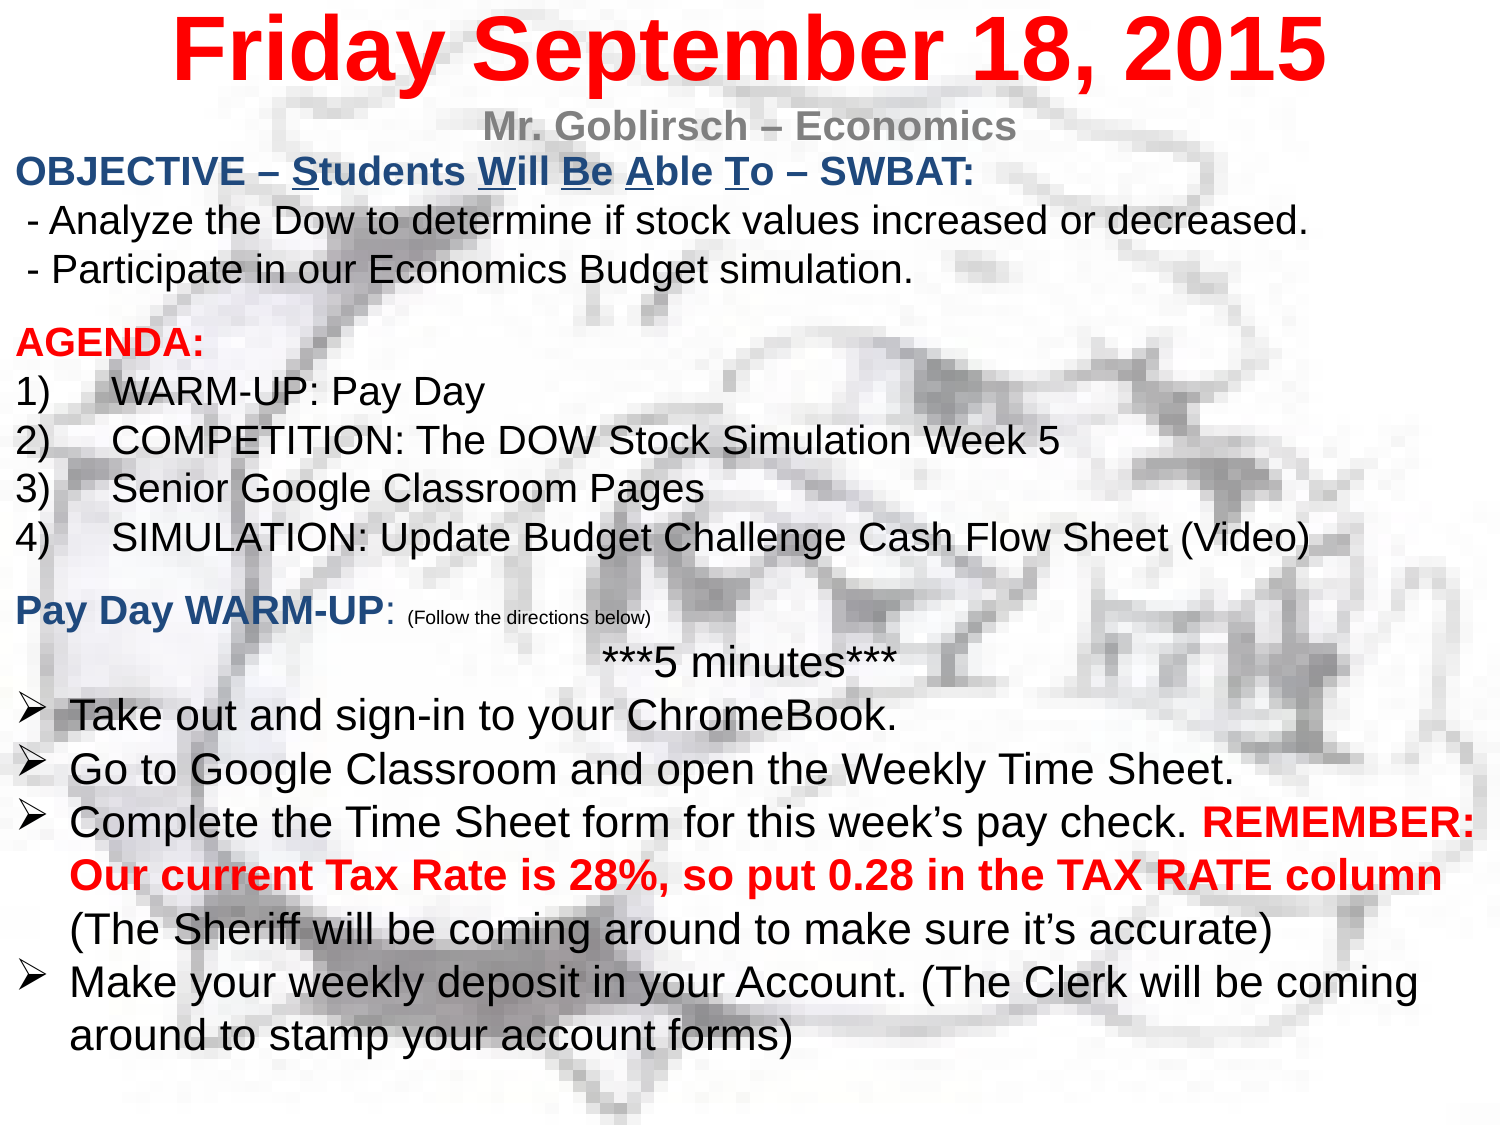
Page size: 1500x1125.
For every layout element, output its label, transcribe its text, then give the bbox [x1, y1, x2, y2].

list OBJECTIVE – Students Will Be Able To – SWBAT: - Analyze the Dow to determine if stock values increased or decreased. - Participate in our Economics Budget simulation. AGENDA: WARM-UP: Pay Day COMPETITION: The DOW Stock Simulation Week 5 Senior Google Classroom Pages SIMULATION: Update Budget Challenge Cash Flow Sheet (Video) Pay Day WARM-UP: (Follow the directions below) ***5 minutes*** Take out and sign-in to your ChromeBook. Go to Google Classroom and open the Weekly Time Sheet. Complete the Time Sheet form for this week’s pay check. REMEMBER: Our current Tax Rate is 28%, so put 0.28 in the TAX RATE column (The Sheriff will be coming around to make sure it’s accurate) Make your weekly deposit in your Account. (The Clerk will be coming around to stamp your account forms) [0, 137, 1500, 1125]
title Friday September 18, 2015 Mr. Goblirsch – Economics [0, 0, 1500, 137]
